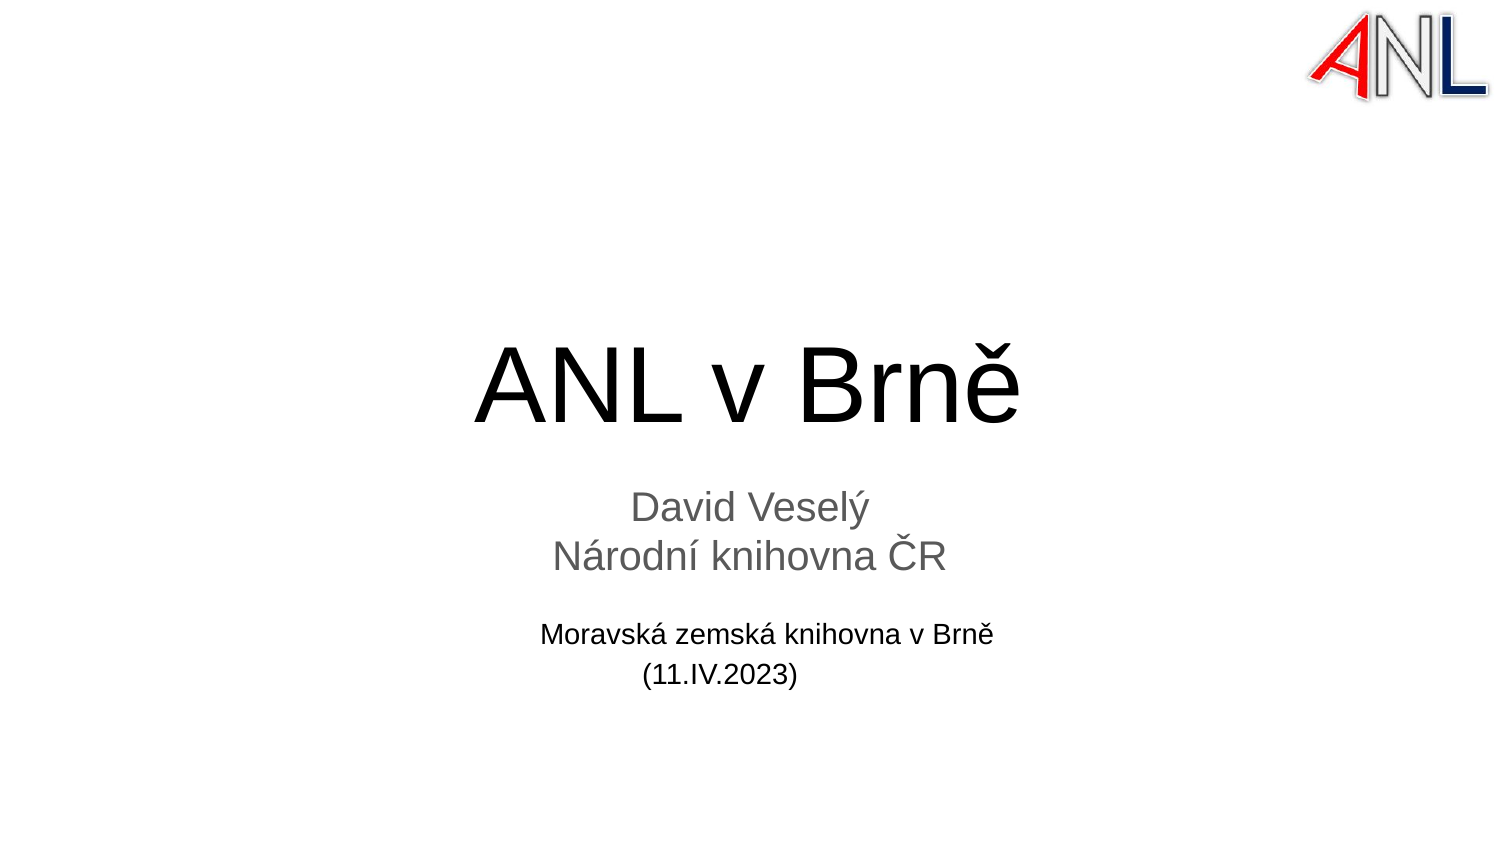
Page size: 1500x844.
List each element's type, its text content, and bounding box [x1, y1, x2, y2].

subtitle David Veselý Národní knihovna ČR [51, 464, 1449, 595]
title ANL v Brně [51, 122, 1449, 459]
picture [1293, 0, 1500, 110]
text_box Moravská zemská knihovna v Brně (11.IV.2023) [521, 594, 1014, 766]
